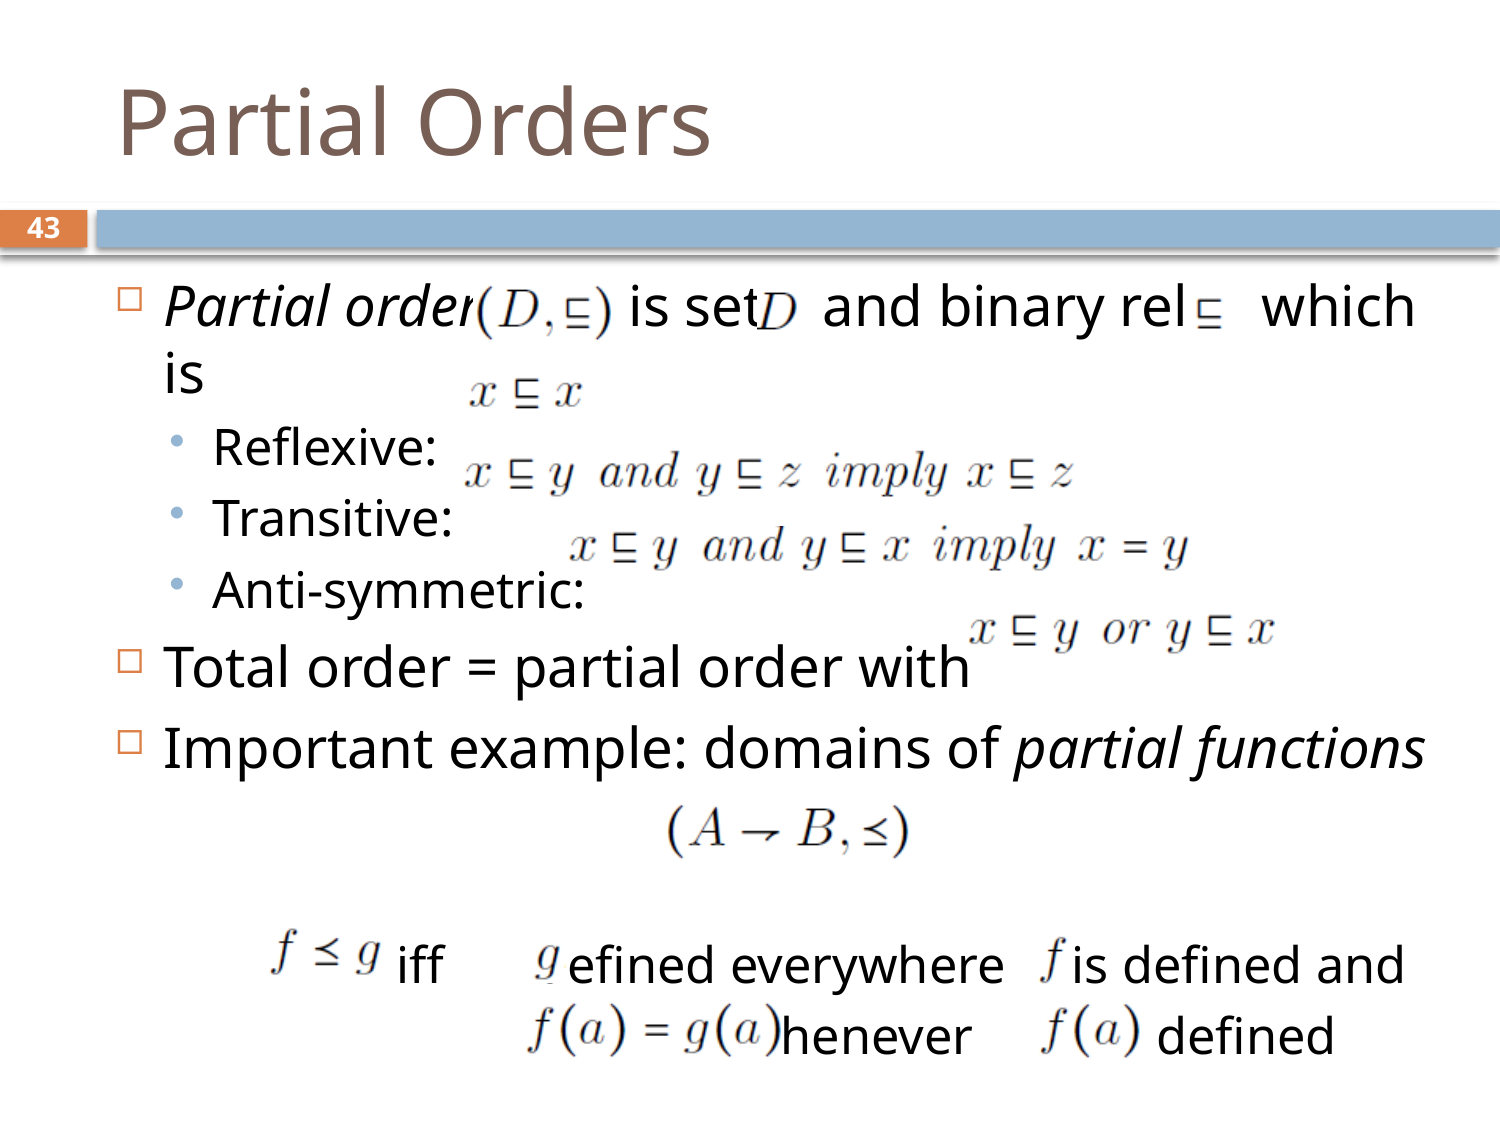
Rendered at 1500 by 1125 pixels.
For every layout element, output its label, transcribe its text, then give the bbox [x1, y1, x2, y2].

list Partial order is set and binary rel. which is Reflexive: Transitive: Anti-symmetric: Total order = partial order with Important example: domains of partial functions iff defined everywhere is defined and whenever is defined [100, 262, 1475, 1075]
slide_number 43 [0, 208, 88, 249]
picture [962, 612, 1276, 657]
picture [1024, 930, 1076, 988]
picture [472, 274, 622, 354]
picture [1192, 290, 1230, 336]
picture [524, 939, 566, 983]
picture [456, 437, 1078, 504]
picture [927, 521, 1063, 574]
picture [1071, 527, 1192, 574]
picture [1029, 992, 1149, 1067]
picture [756, 285, 800, 336]
title Partial Orders [100, 37, 1438, 200]
picture [262, 921, 382, 987]
picture [467, 369, 589, 419]
picture [564, 525, 918, 574]
picture [513, 1001, 784, 1063]
picture [655, 801, 913, 863]
